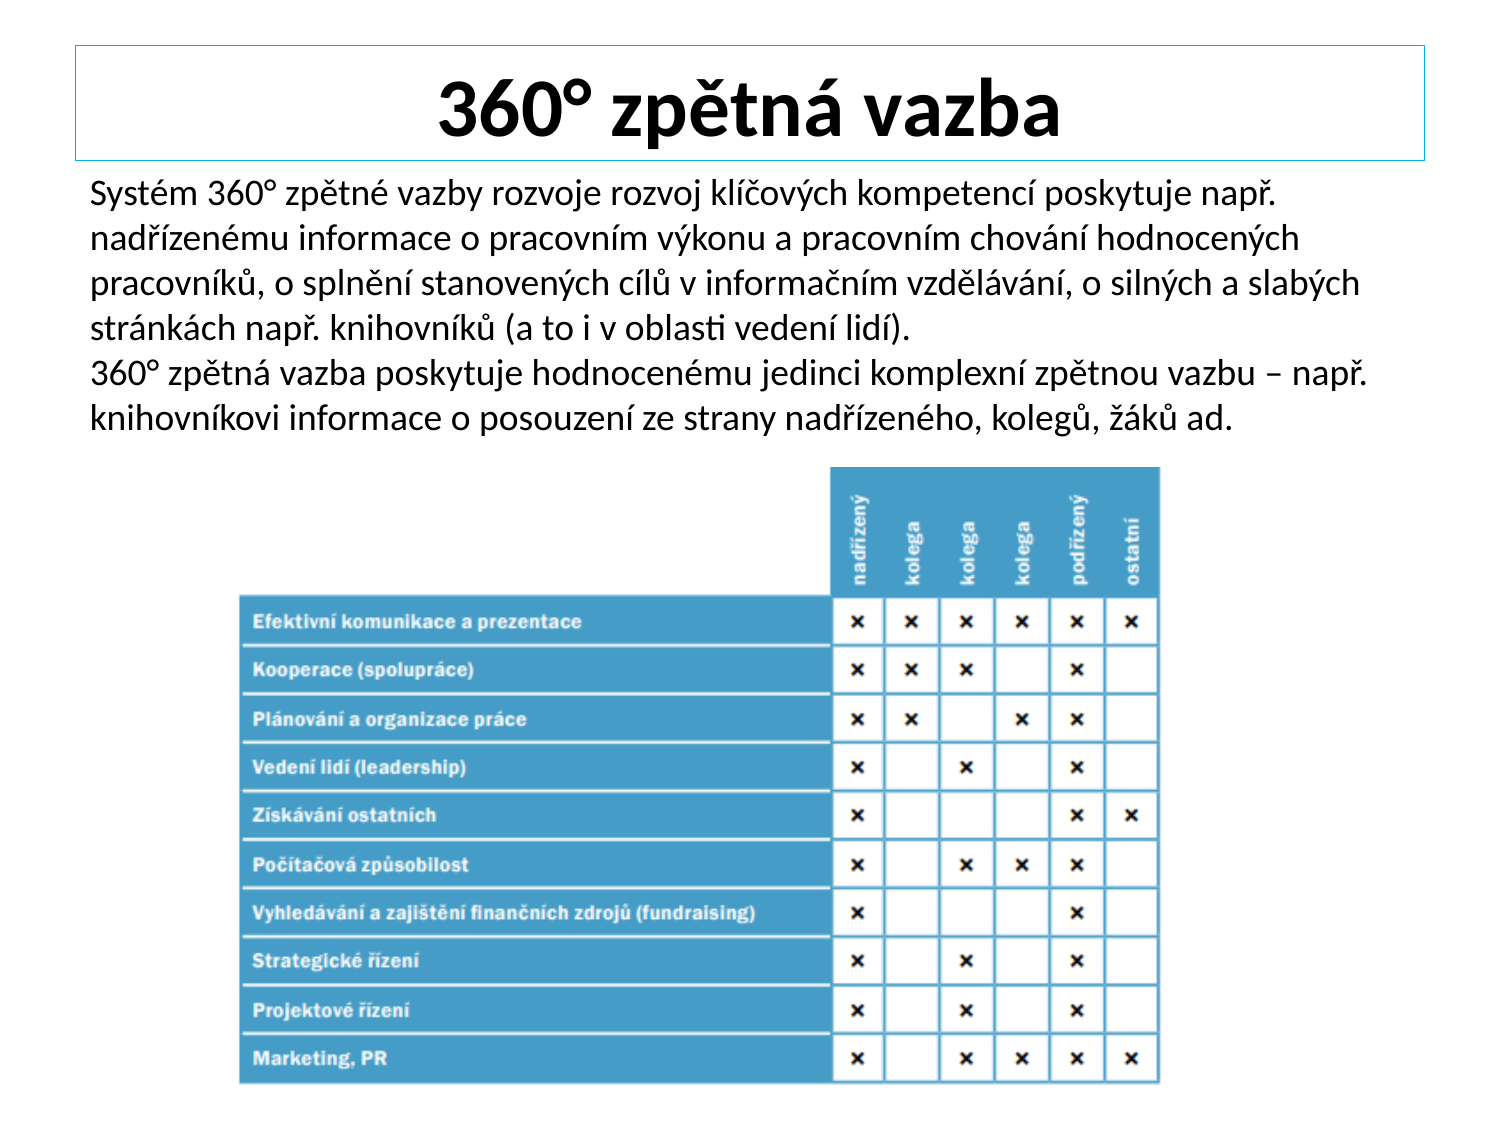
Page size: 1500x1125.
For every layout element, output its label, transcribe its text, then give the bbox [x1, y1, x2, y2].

picture [206, 467, 1205, 1093]
title 360° zpětná vazba [75, 45, 1425, 160]
text_box Systém 360° zpětné vazby rozvoje rozvoj klíčových kompetencí poskytuje např. nadřízenému informace o pracovním výkonu a pracovním chování hodnocených pracovníků, o splnění stanovených cílů v informačním vzdělávání, o silných a slabých stránkách např. knihovníků (a to i v oblasti vedení lidí). 360° zpětná vazba poskytuje hodnocenému jedinci komplexní zpětnou vazbu – např. knihovníkovi informace o posouzení ze strany nadřízeného, kolegů, žáků ad. [74, 160, 1425, 446]
